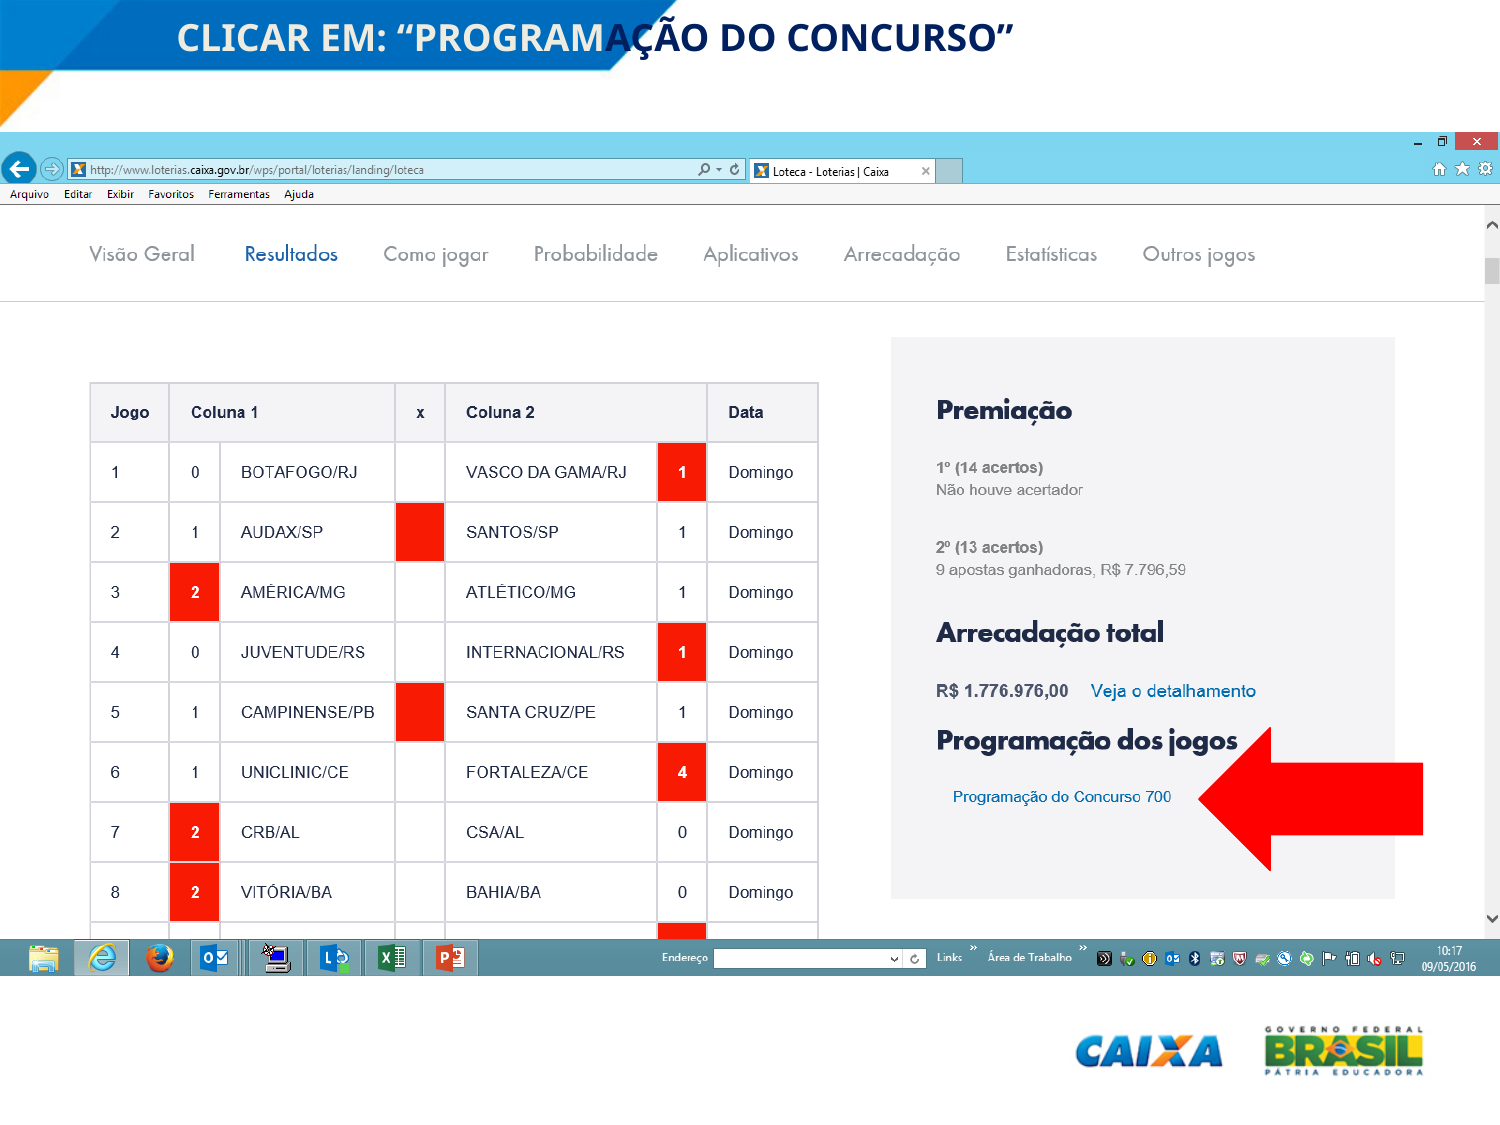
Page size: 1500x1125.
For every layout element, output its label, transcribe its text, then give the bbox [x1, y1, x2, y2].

picture [0, 0, 1500, 1125]
text_box CLICAR EM: “PROGRAMAÇÃO DO CONCURSO” [112, 0, 1388, 132]
